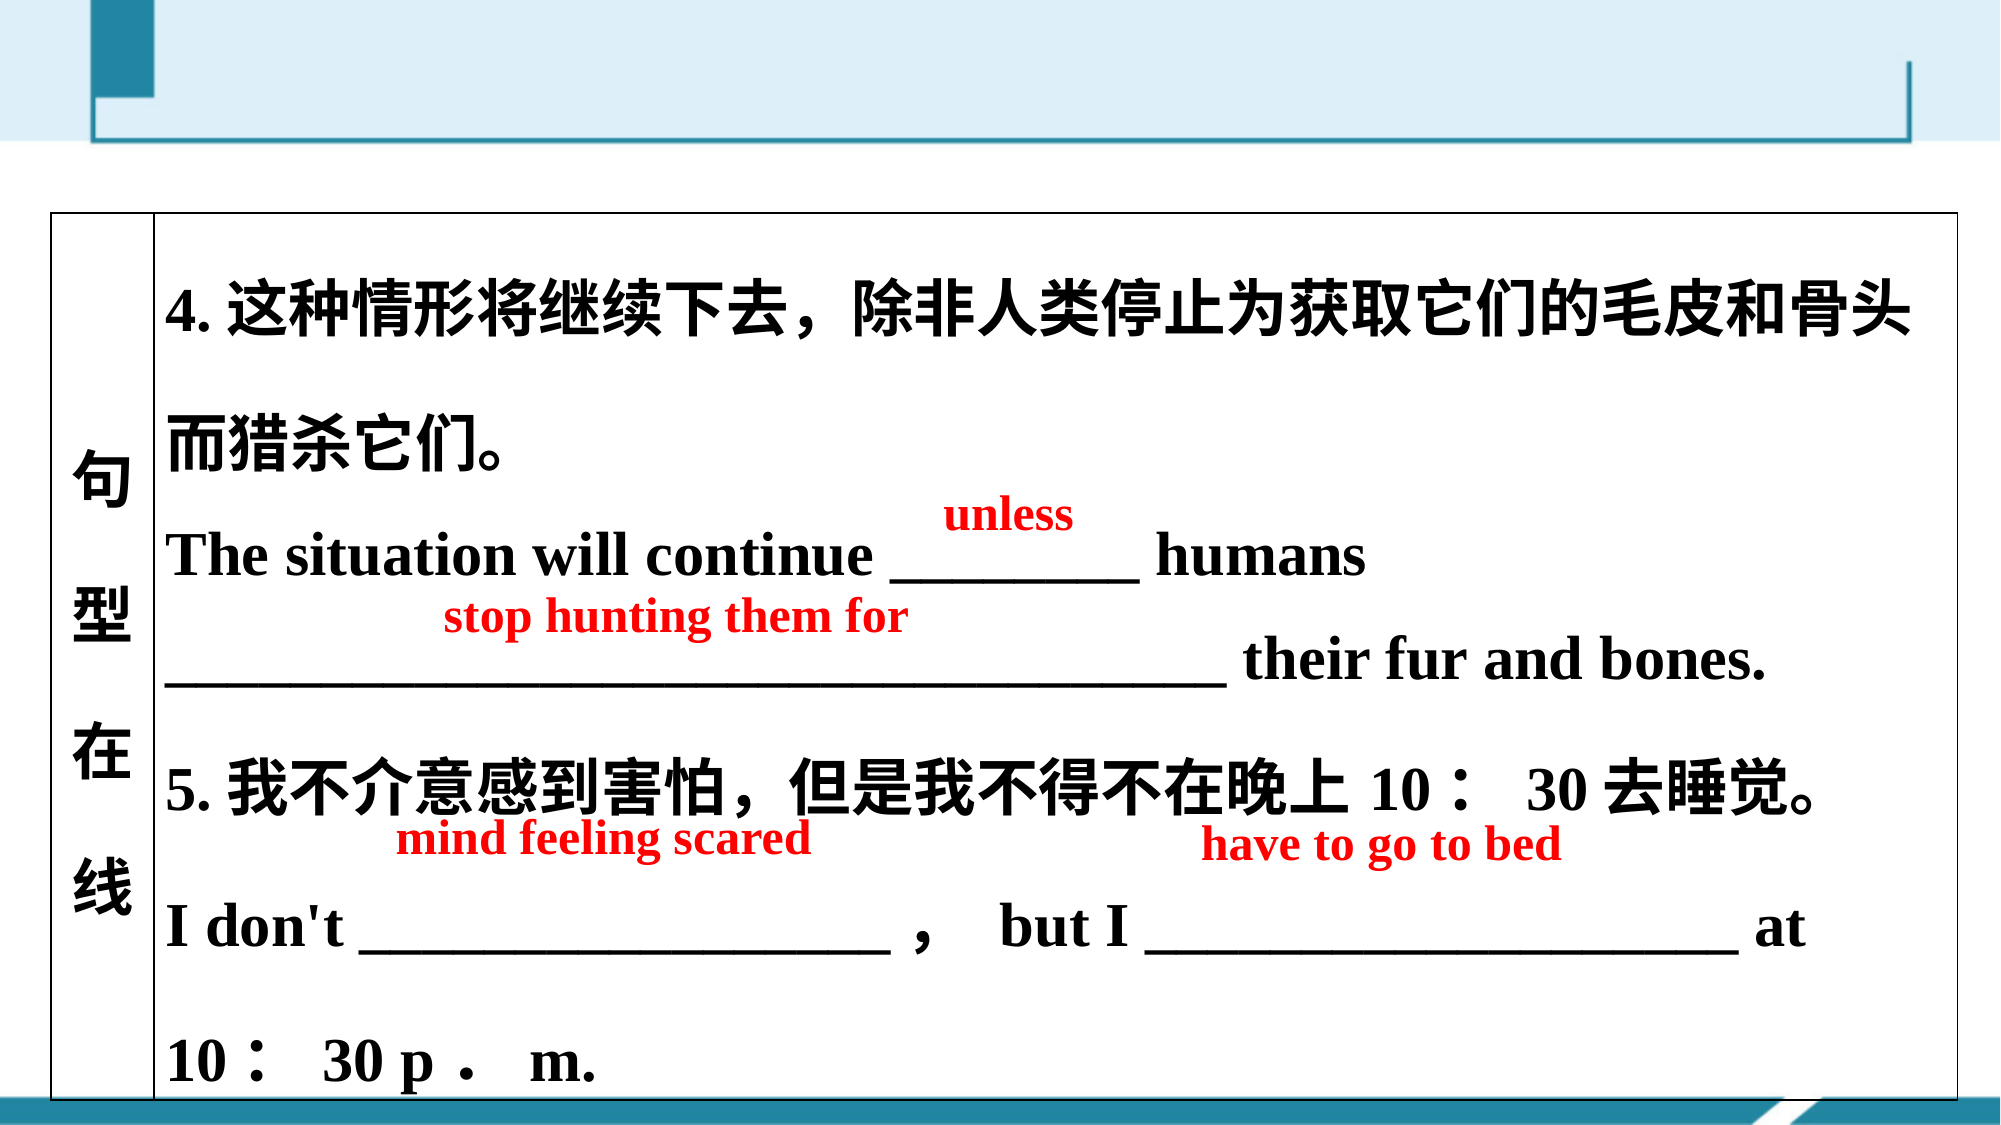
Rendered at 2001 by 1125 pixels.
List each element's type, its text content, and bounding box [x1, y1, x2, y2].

text_box unless [928, 442, 1114, 548]
picture [0, 0, 2001, 1125]
text_box have to go to bed [1186, 772, 1590, 878]
text_box mind feeling scared [380, 767, 840, 873]
text_box stop hunting them for [428, 545, 936, 650]
table_header 句型在线 [52, 214, 153, 1099]
table_header 4.这种情形将继续下去，除非人类停止为获取它们的毛皮和骨头而猎杀它们。 The situation will continue ________ humans __________________________________ their fur and bones. 5.我不介意感到害怕，但是我不得不在晚上10：30去睡觉。 I don't _________________， but I ___________________ at 10：30 p．m. [155, 214, 1957, 1099]
